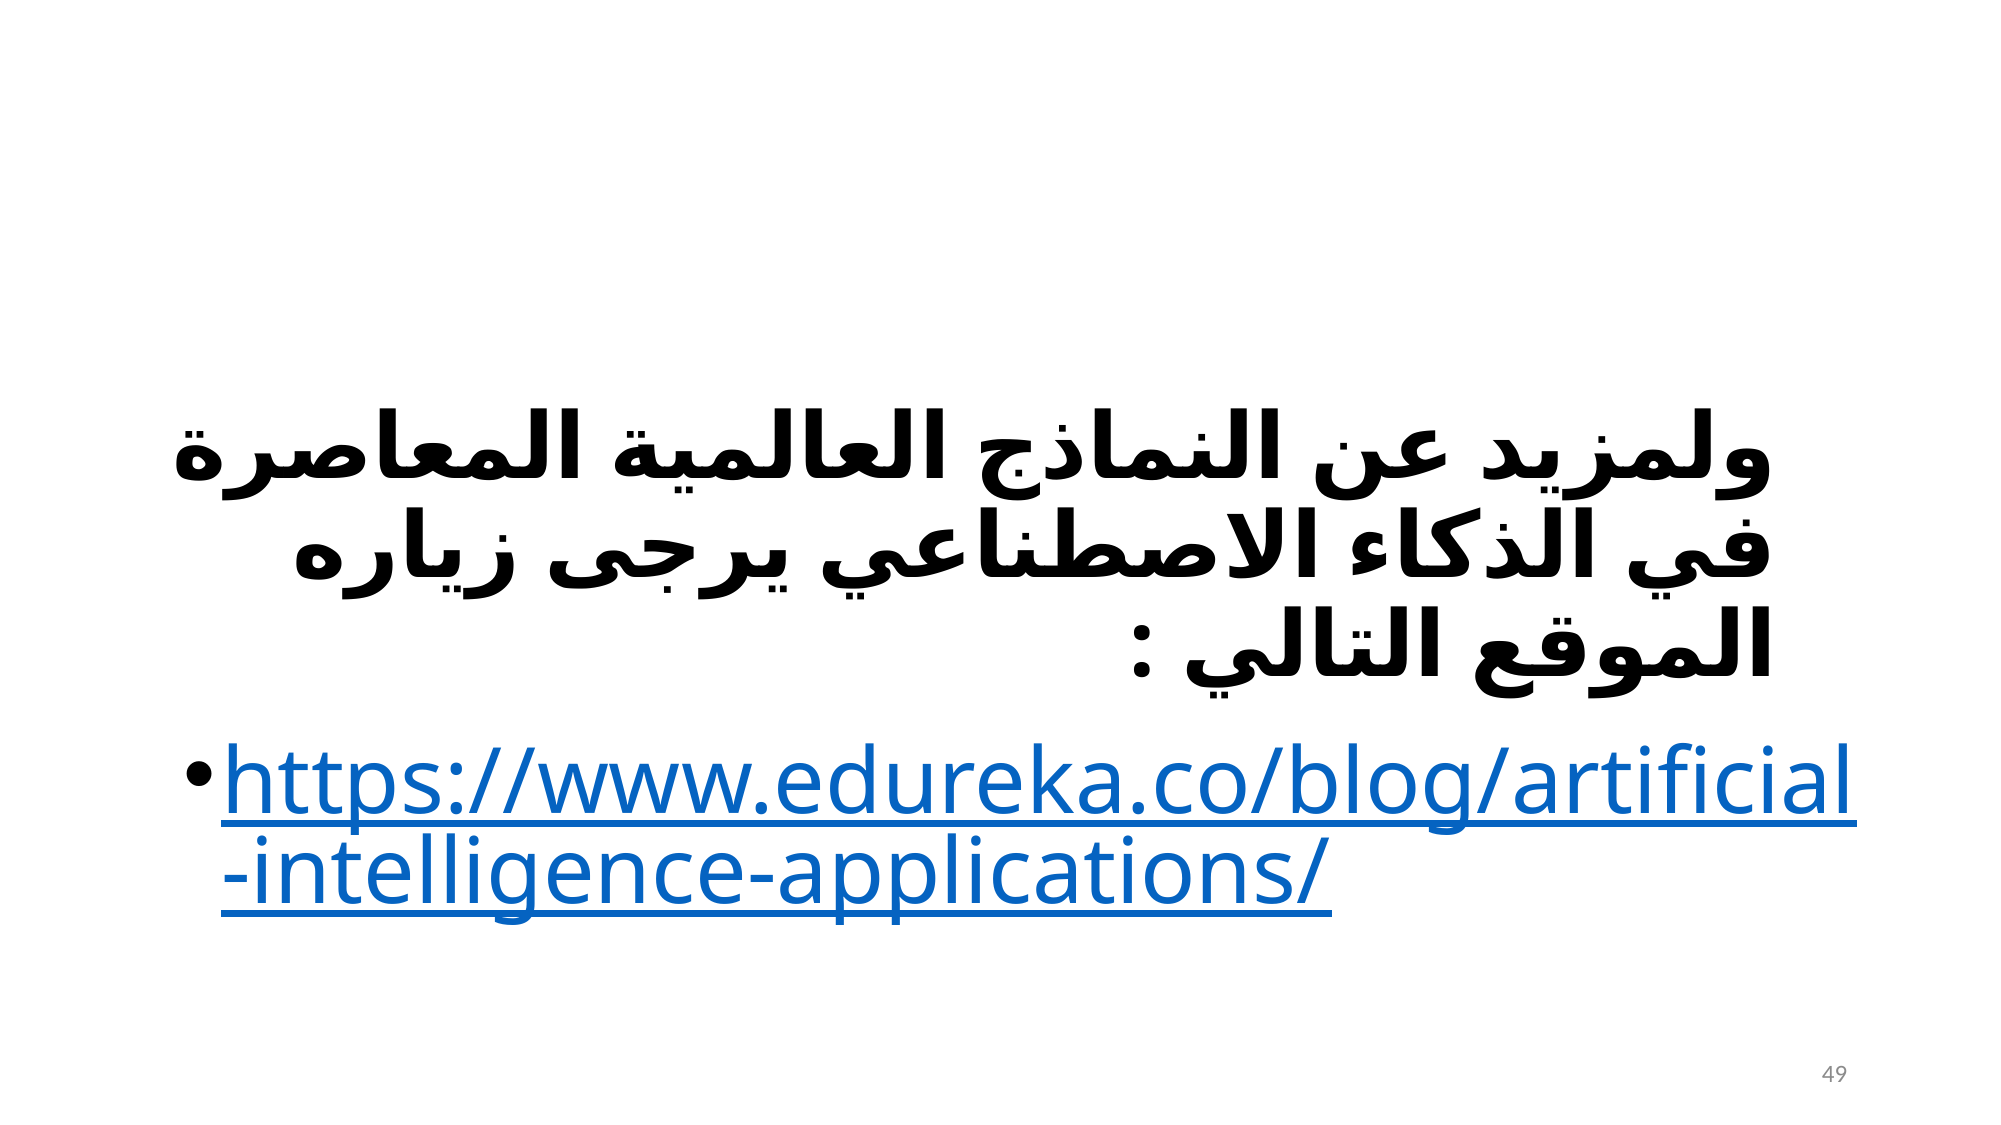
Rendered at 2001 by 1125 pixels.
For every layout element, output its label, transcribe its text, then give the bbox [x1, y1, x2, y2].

title ولمزيد عن النماذج العالمية المعاصرة في الذكاء الاصطناعي يرجى زياره الموقع التالي : [68, 438, 1794, 657]
slide_number 49 [1412, 1042, 1863, 1103]
list https://www.edureka.co/blog/artificial-intelligence-applications/ [168, 715, 1894, 1125]
